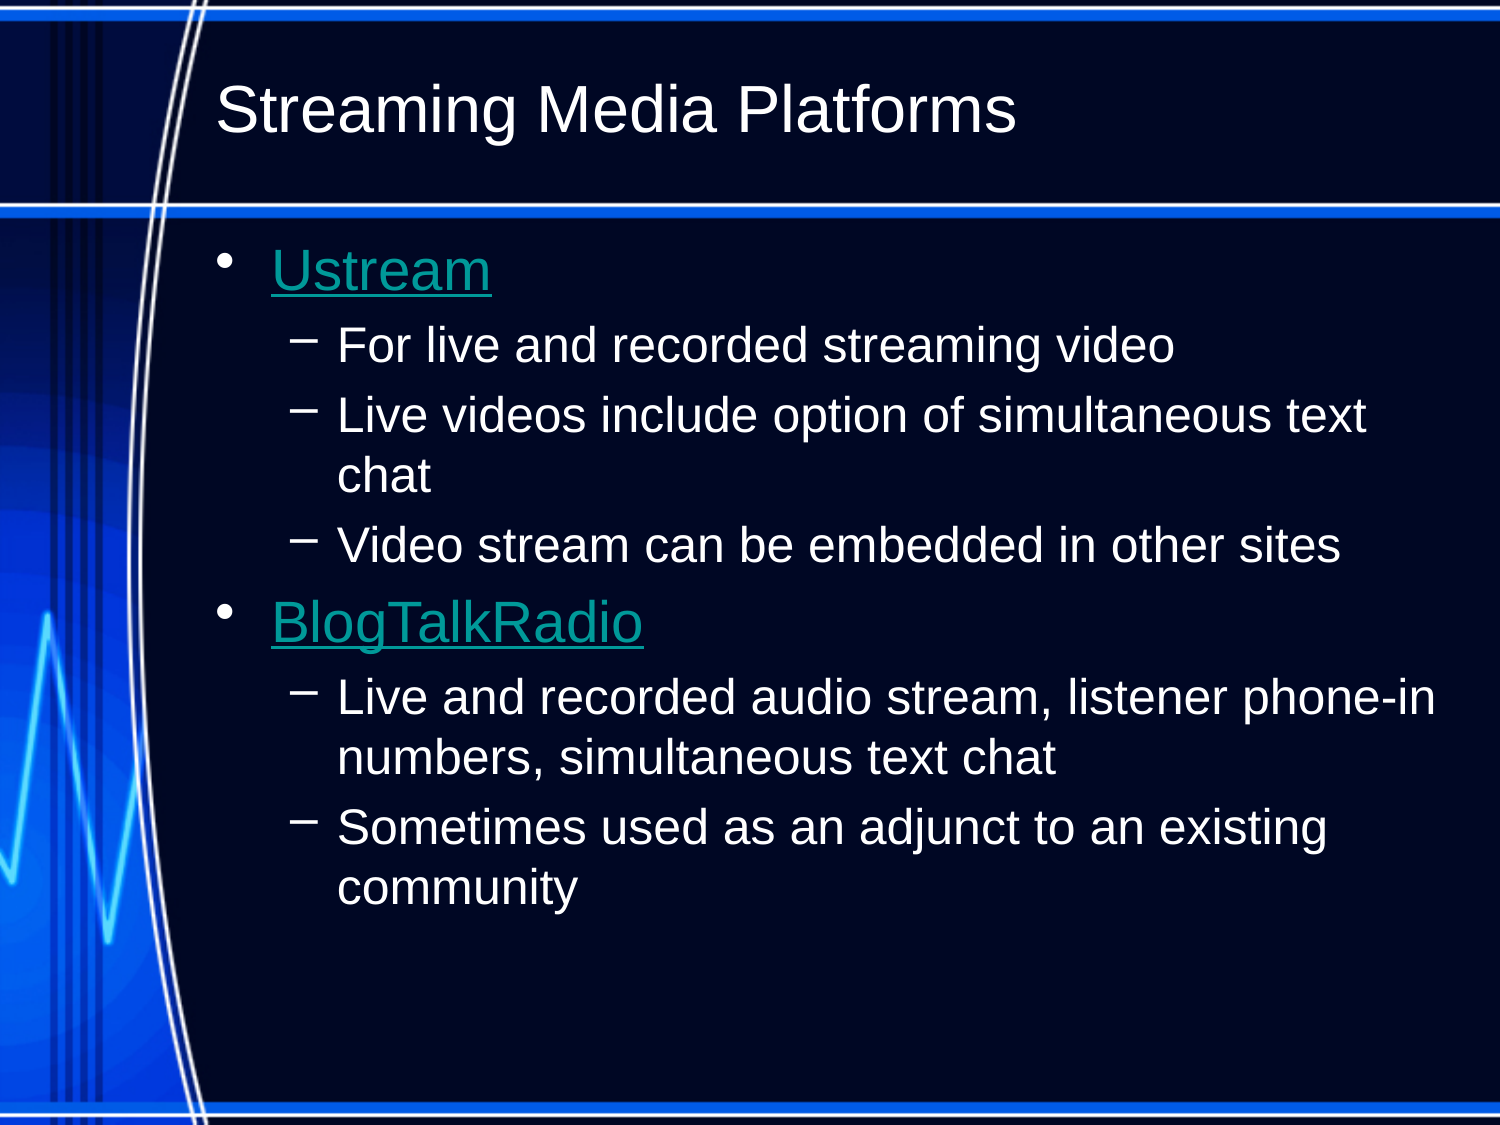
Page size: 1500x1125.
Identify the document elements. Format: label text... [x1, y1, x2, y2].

title Streaming Media Platforms [199, 12, 1476, 201]
list Ustream For live and recorded streaming video Live videos include option of simultaneous text chat Video stream can be embedded in other sites BlogTalkRadio Live and recorded audio stream, listener phone-in numbers, simultaneous text chat Sometimes used as an adjunct to an existing community [199, 224, 1476, 1013]
picture [0, 0, 1500, 1125]
